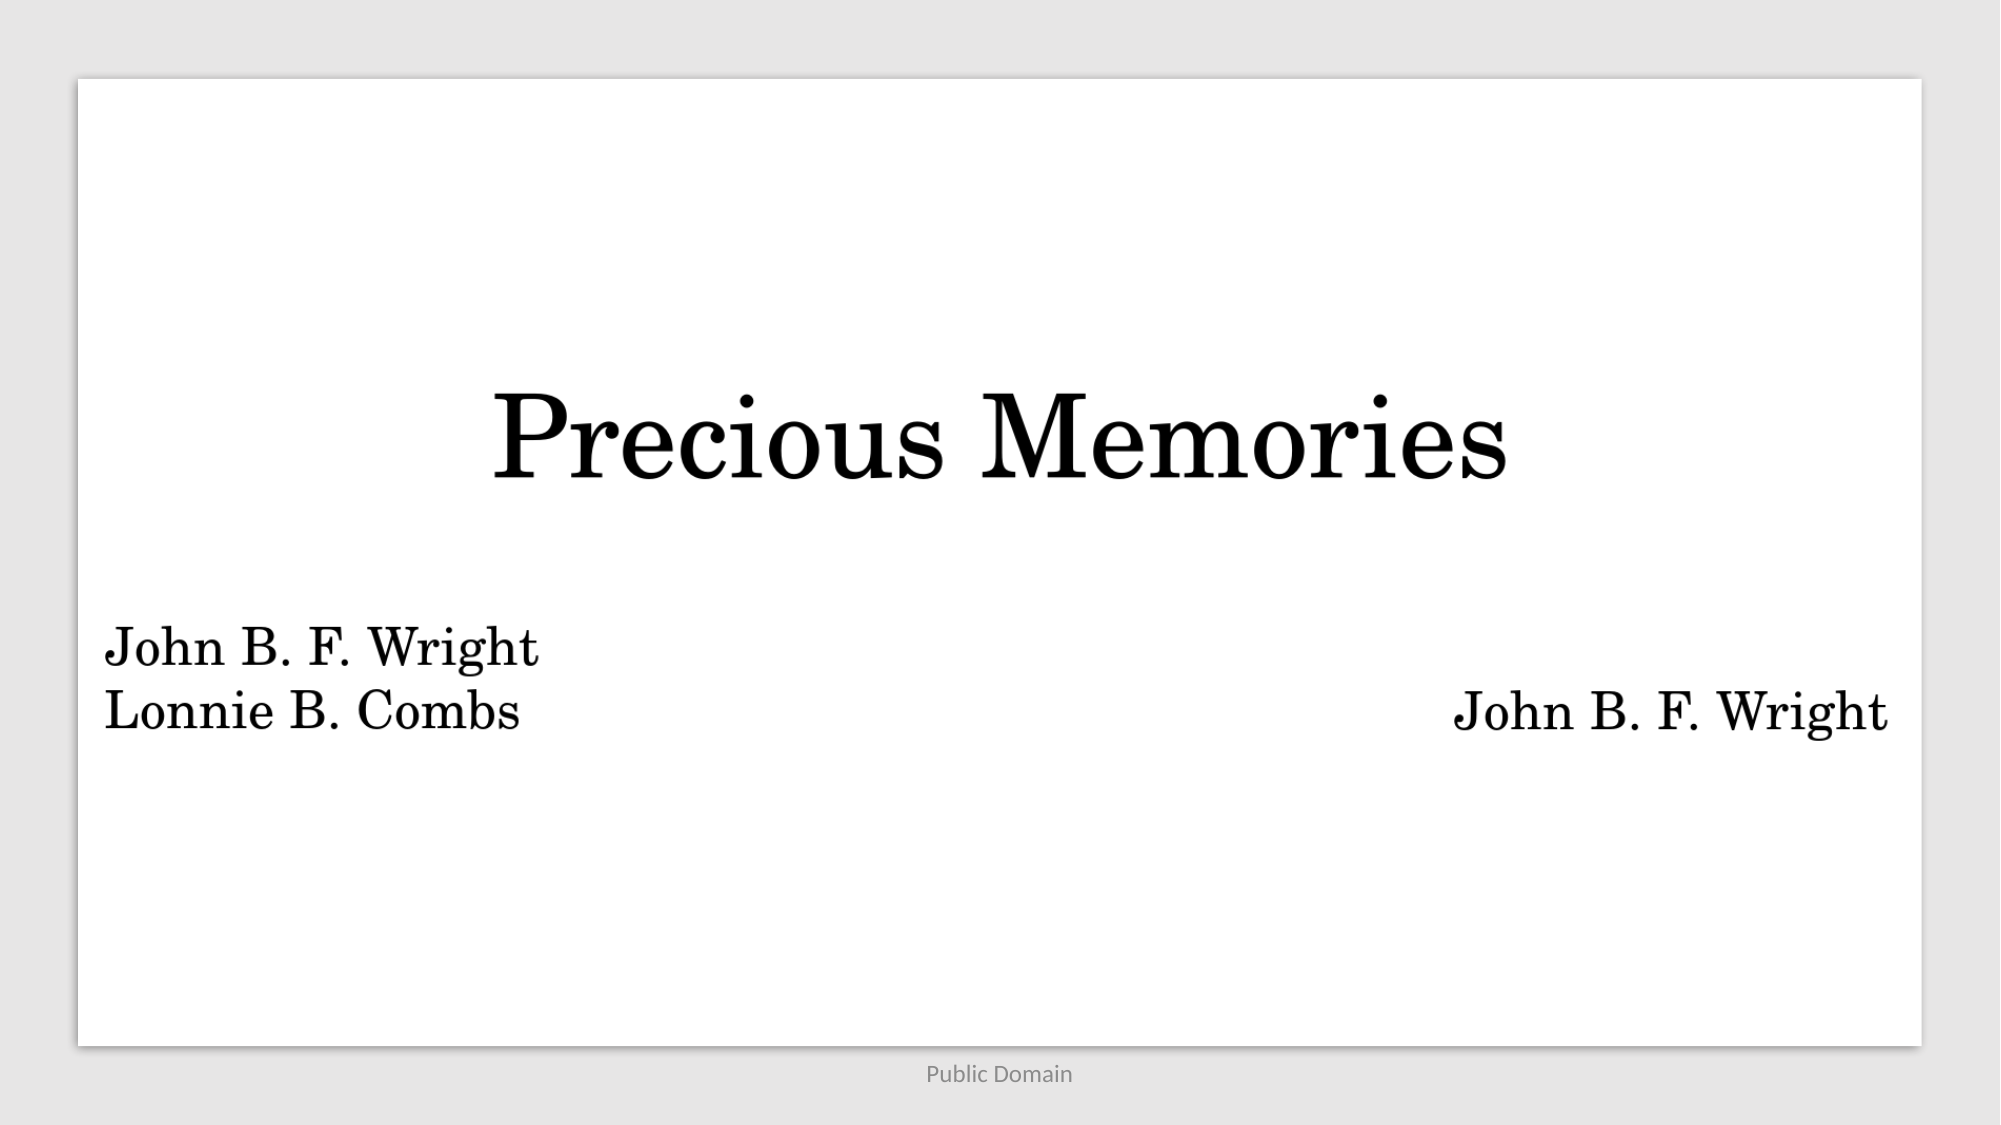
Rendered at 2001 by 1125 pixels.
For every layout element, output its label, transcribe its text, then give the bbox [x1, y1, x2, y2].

picture [105, 381, 1895, 744]
text_box [0, 0, 2000, 1125]
text_box [77, 78, 1923, 1047]
footer Public Domain [662, 1042, 1338, 1103]
